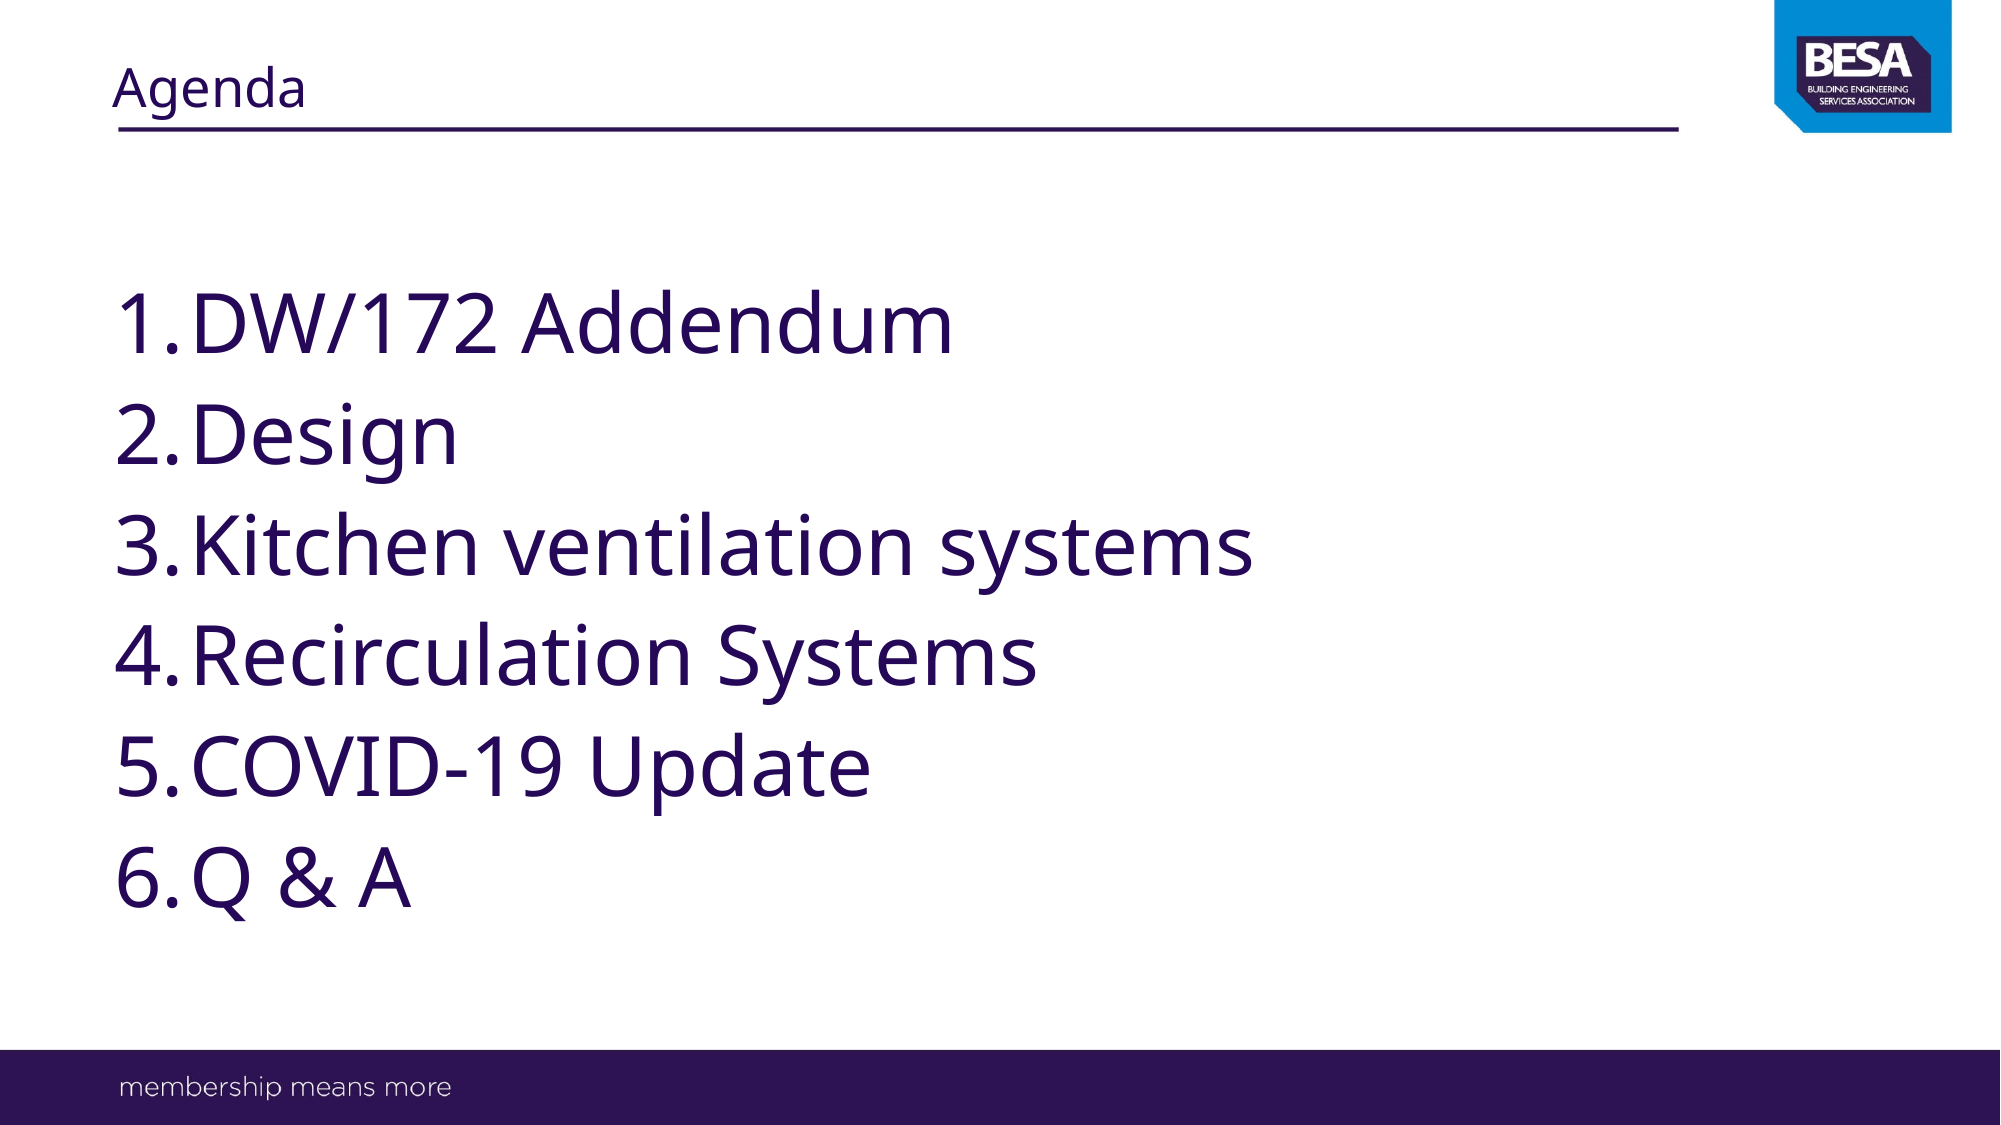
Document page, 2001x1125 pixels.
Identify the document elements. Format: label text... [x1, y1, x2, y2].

picture [1796, 35, 1932, 113]
list DW/172 Addendum Design Kitchen ventilation systems Recirculation Systems COVID-19 Update Q & A [99, 274, 1353, 934]
picture [0, 0, 2000, 1125]
title Agenda [97, 42, 1677, 127]
